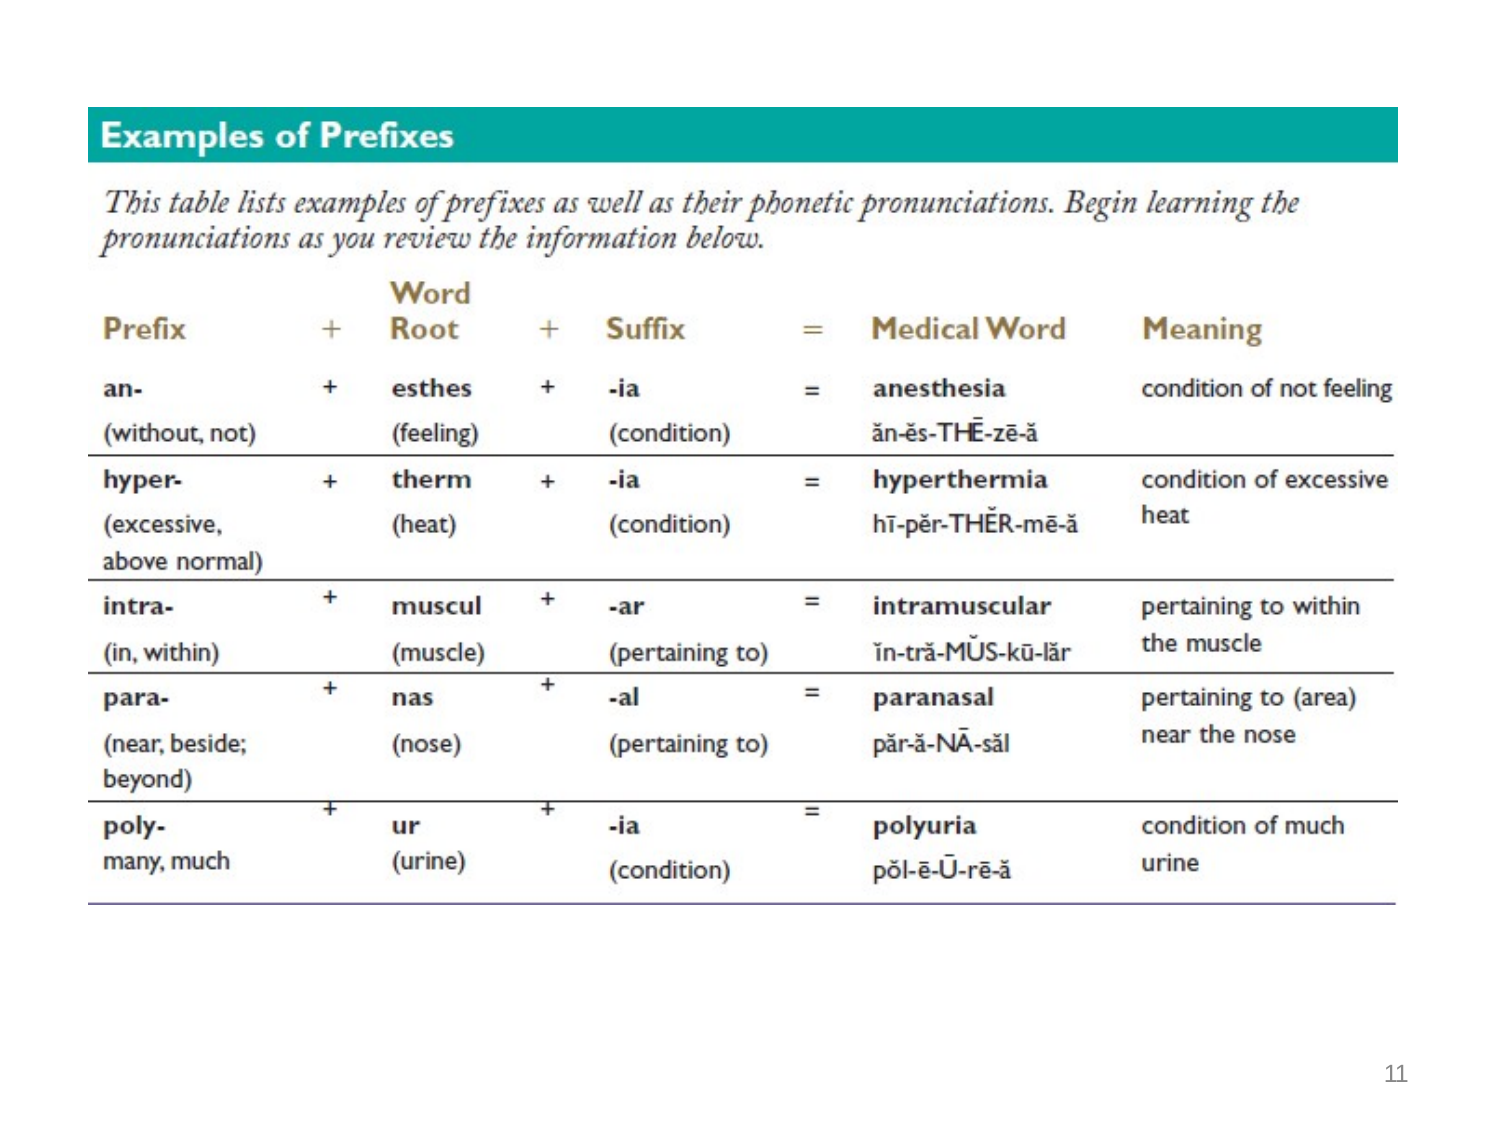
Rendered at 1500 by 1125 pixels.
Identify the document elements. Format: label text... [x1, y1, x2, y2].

text_box 11 [1381, 1057, 1411, 1088]
picture [88, 107, 1398, 906]
